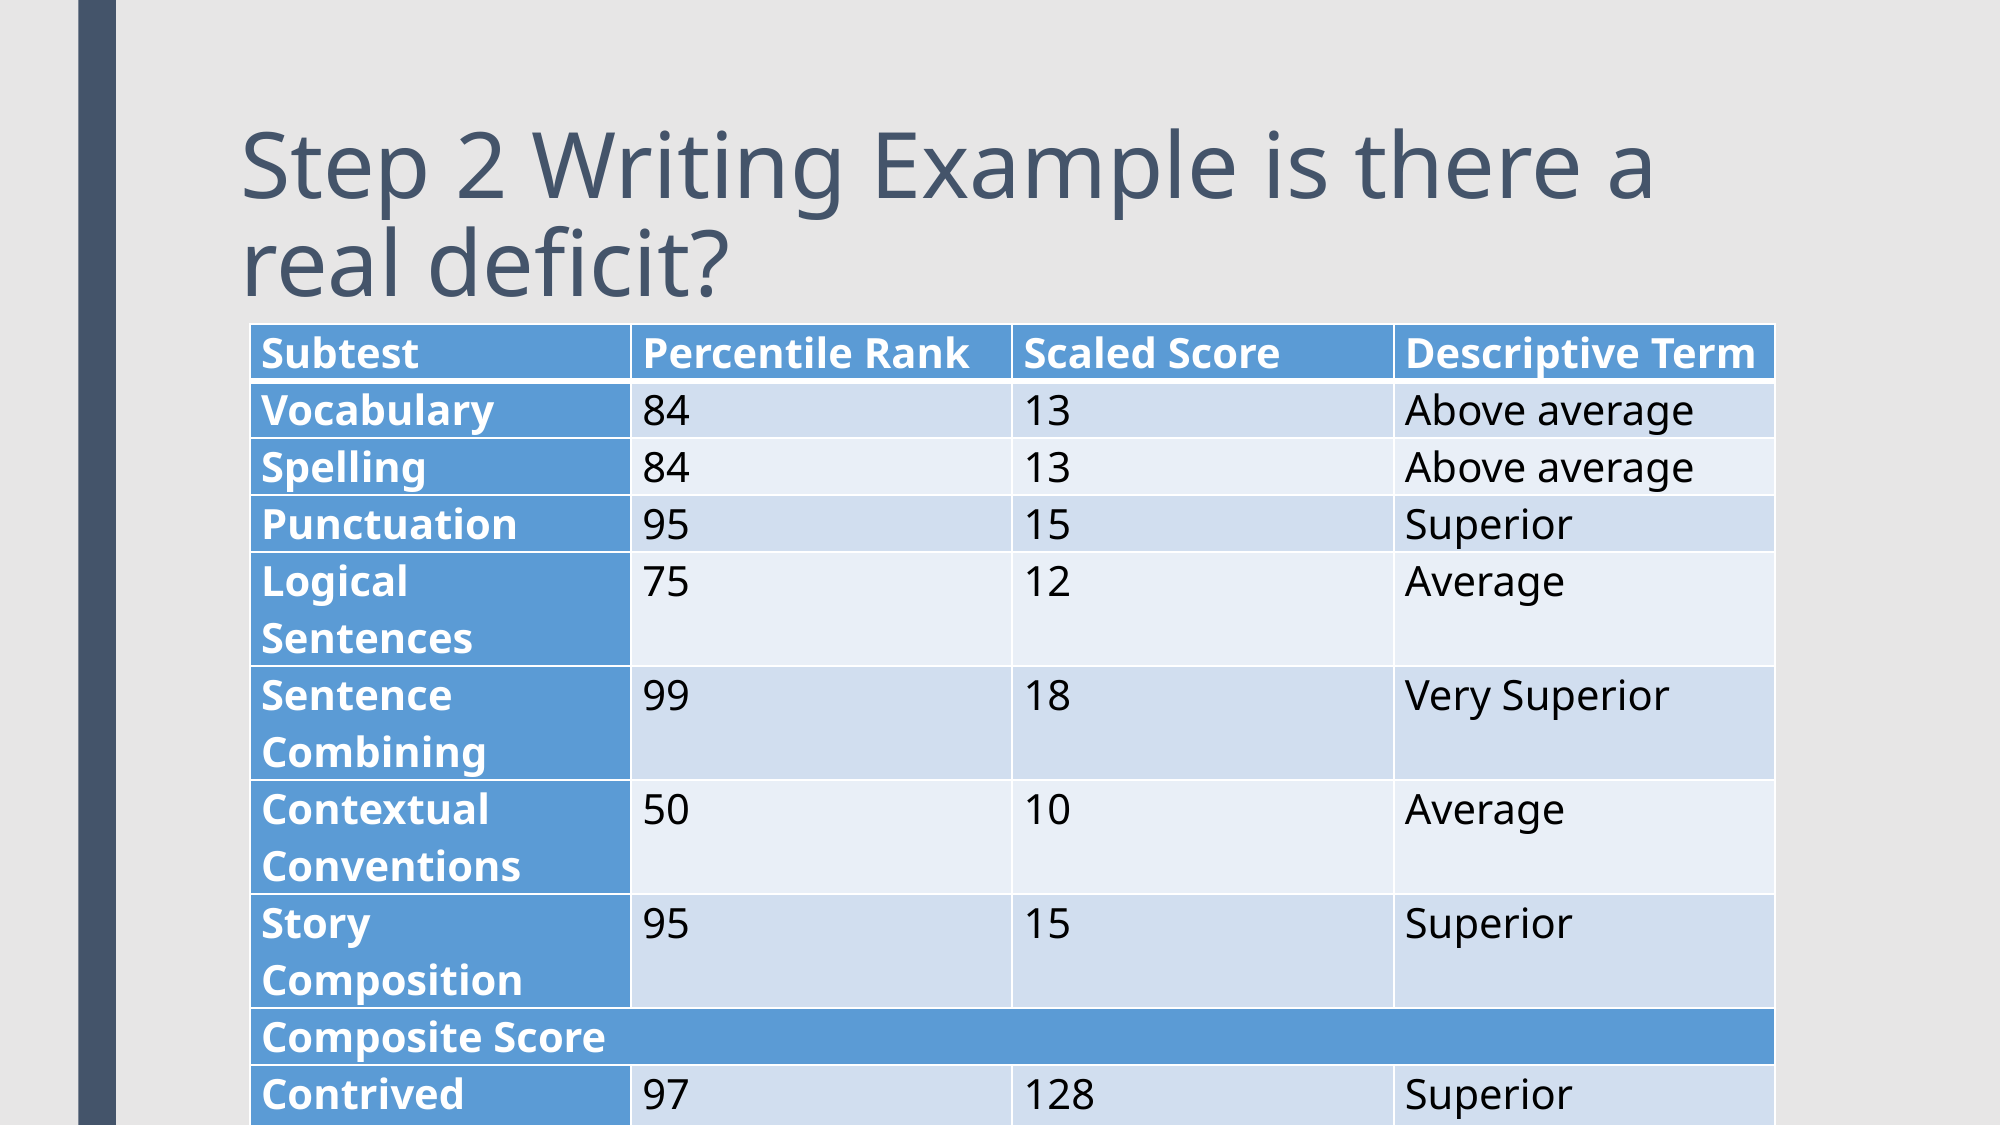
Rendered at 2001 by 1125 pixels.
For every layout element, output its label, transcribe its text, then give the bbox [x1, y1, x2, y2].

table_cell Superior [1395, 895, 1774, 1007]
table_cell Average [1395, 781, 1774, 893]
table_cell Very Superior [1395, 667, 1774, 779]
table_cell 50 [632, 781, 1011, 893]
table_cell 10 [1013, 781, 1393, 893]
table_cell 97 [632, 1066, 1011, 1125]
table_header Subtest [251, 325, 630, 378]
table_cell Superior [1395, 496, 1774, 551]
table_cell 84 [632, 439, 1011, 494]
table_cell Vocabulary [251, 384, 630, 437]
table_cell Above average [1395, 384, 1774, 437]
table_cell 95 [632, 496, 1011, 551]
title Step 2 Writing Example is there a real deficit? [225, 112, 1800, 357]
table_cell 15 [1013, 496, 1393, 551]
table_cell 13 [1013, 384, 1393, 437]
table_cell Above average [1395, 439, 1774, 494]
table_cell Contrived Writing [251, 1066, 630, 1125]
table_cell 84 [632, 384, 1011, 437]
table_header Percentile Rank [632, 325, 1011, 378]
table_cell 99 [632, 667, 1011, 779]
table_cell Superior [1395, 1066, 1774, 1125]
table_cell 15 [1013, 895, 1393, 1007]
table_cell 13 [1013, 439, 1393, 494]
table_cell 75 [632, 553, 1011, 665]
table_cell Logical Sentences [251, 553, 630, 665]
table_header Descriptive Term [1395, 325, 1774, 378]
table_cell 12 [1013, 553, 1393, 665]
table_cell Spelling [251, 439, 630, 494]
table_header Scaled Score [1013, 325, 1393, 378]
table_cell Composite Score [251, 1009, 1774, 1064]
table_cell Average [1395, 553, 1774, 665]
table_cell 95 [632, 895, 1011, 1007]
table_cell Sentence Combining [251, 667, 630, 779]
table_cell 18 [1013, 667, 1393, 779]
table_cell Contextual Conventions [251, 781, 630, 893]
table_cell 128 [1013, 1066, 1393, 1125]
table_cell Story Composition [251, 895, 630, 1007]
table_cell Punctuation [251, 496, 630, 551]
